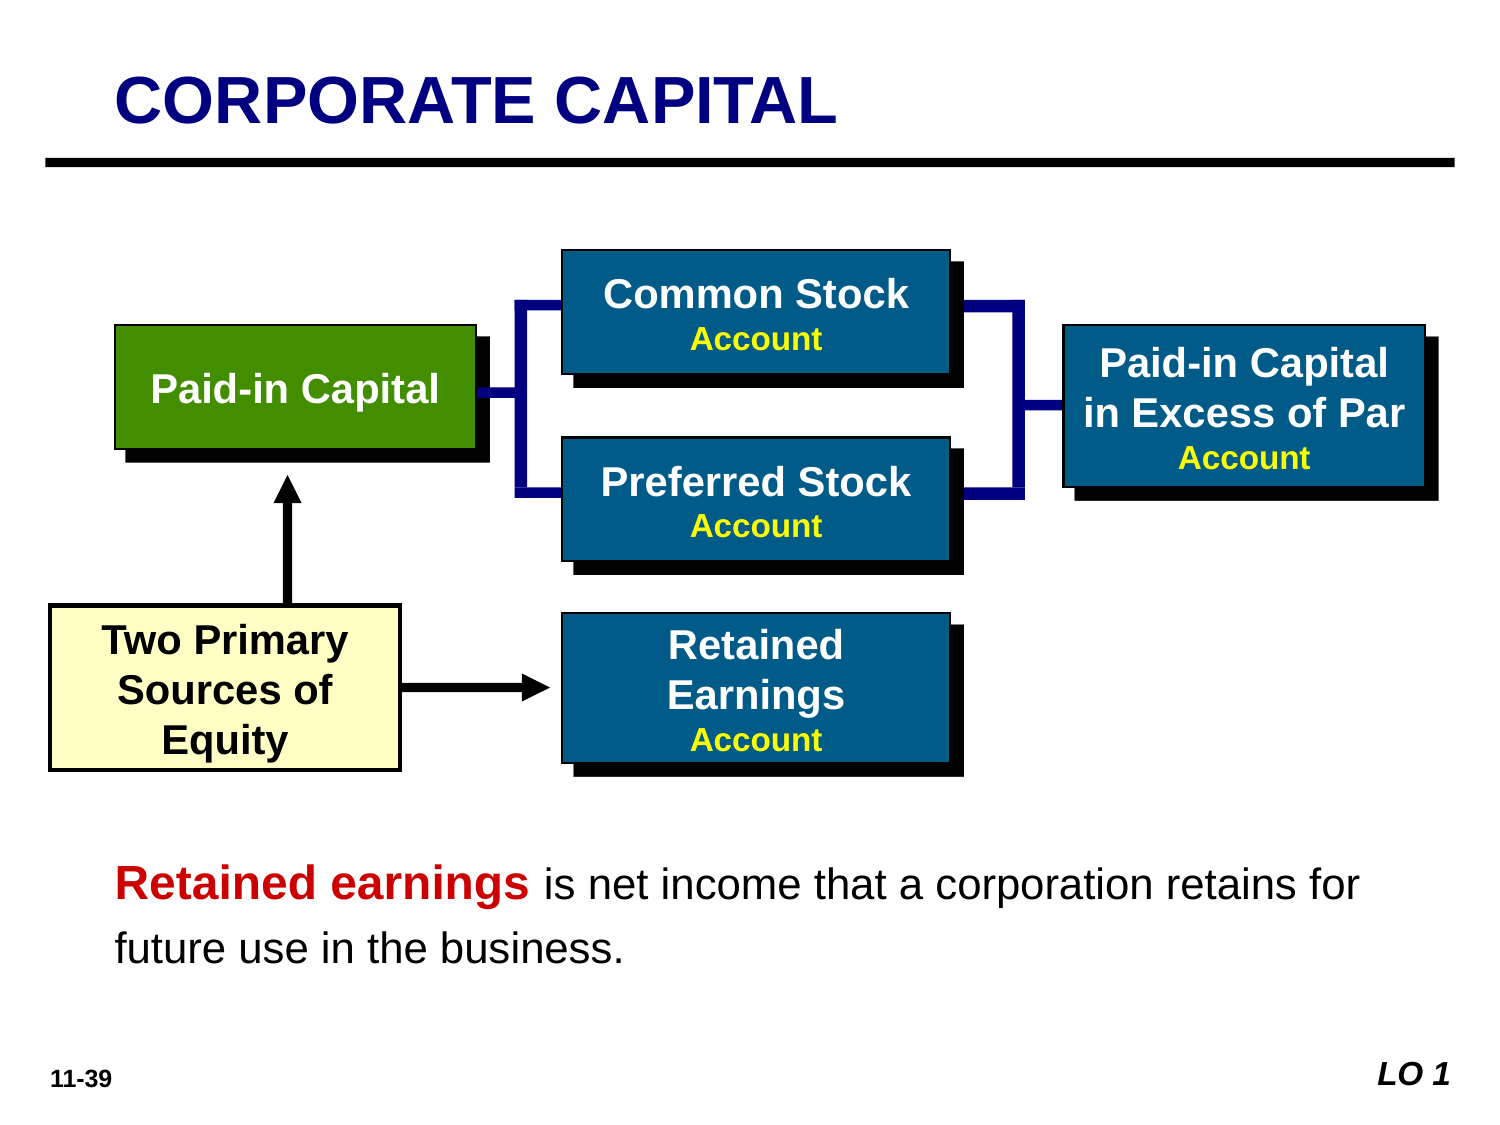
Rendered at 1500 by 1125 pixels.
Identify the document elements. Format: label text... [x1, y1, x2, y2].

text_box [477, 387, 525, 398]
text_box [281, 474, 294, 605]
text_box [1012, 299, 1025, 488]
text_box LO 1 [1350, 1044, 1475, 1100]
text_box Paid-in Capital [114, 324, 476, 449]
text_box Common Stock Account [562, 249, 950, 374]
text_box Retained earnings is net income that a corporation retains for future use in the business. [99, 832, 1450, 980]
text_box [514, 487, 562, 498]
text_box Paid-in Capital in Excess of Par Account [1063, 324, 1425, 488]
text_box [514, 299, 528, 487]
text_box CORPORATE CAPITAL [99, 50, 1438, 142]
text_box Retained Earnings Account [562, 612, 950, 763]
text_box Preferred Stock Account [562, 437, 950, 562]
text_box Two Primary Sources of Equity [50, 605, 400, 770]
text_box [528, 299, 562, 311]
text_box [963, 299, 1012, 313]
text_box [963, 487, 1025, 500]
text_box [400, 681, 550, 694]
text_box [1025, 399, 1063, 411]
